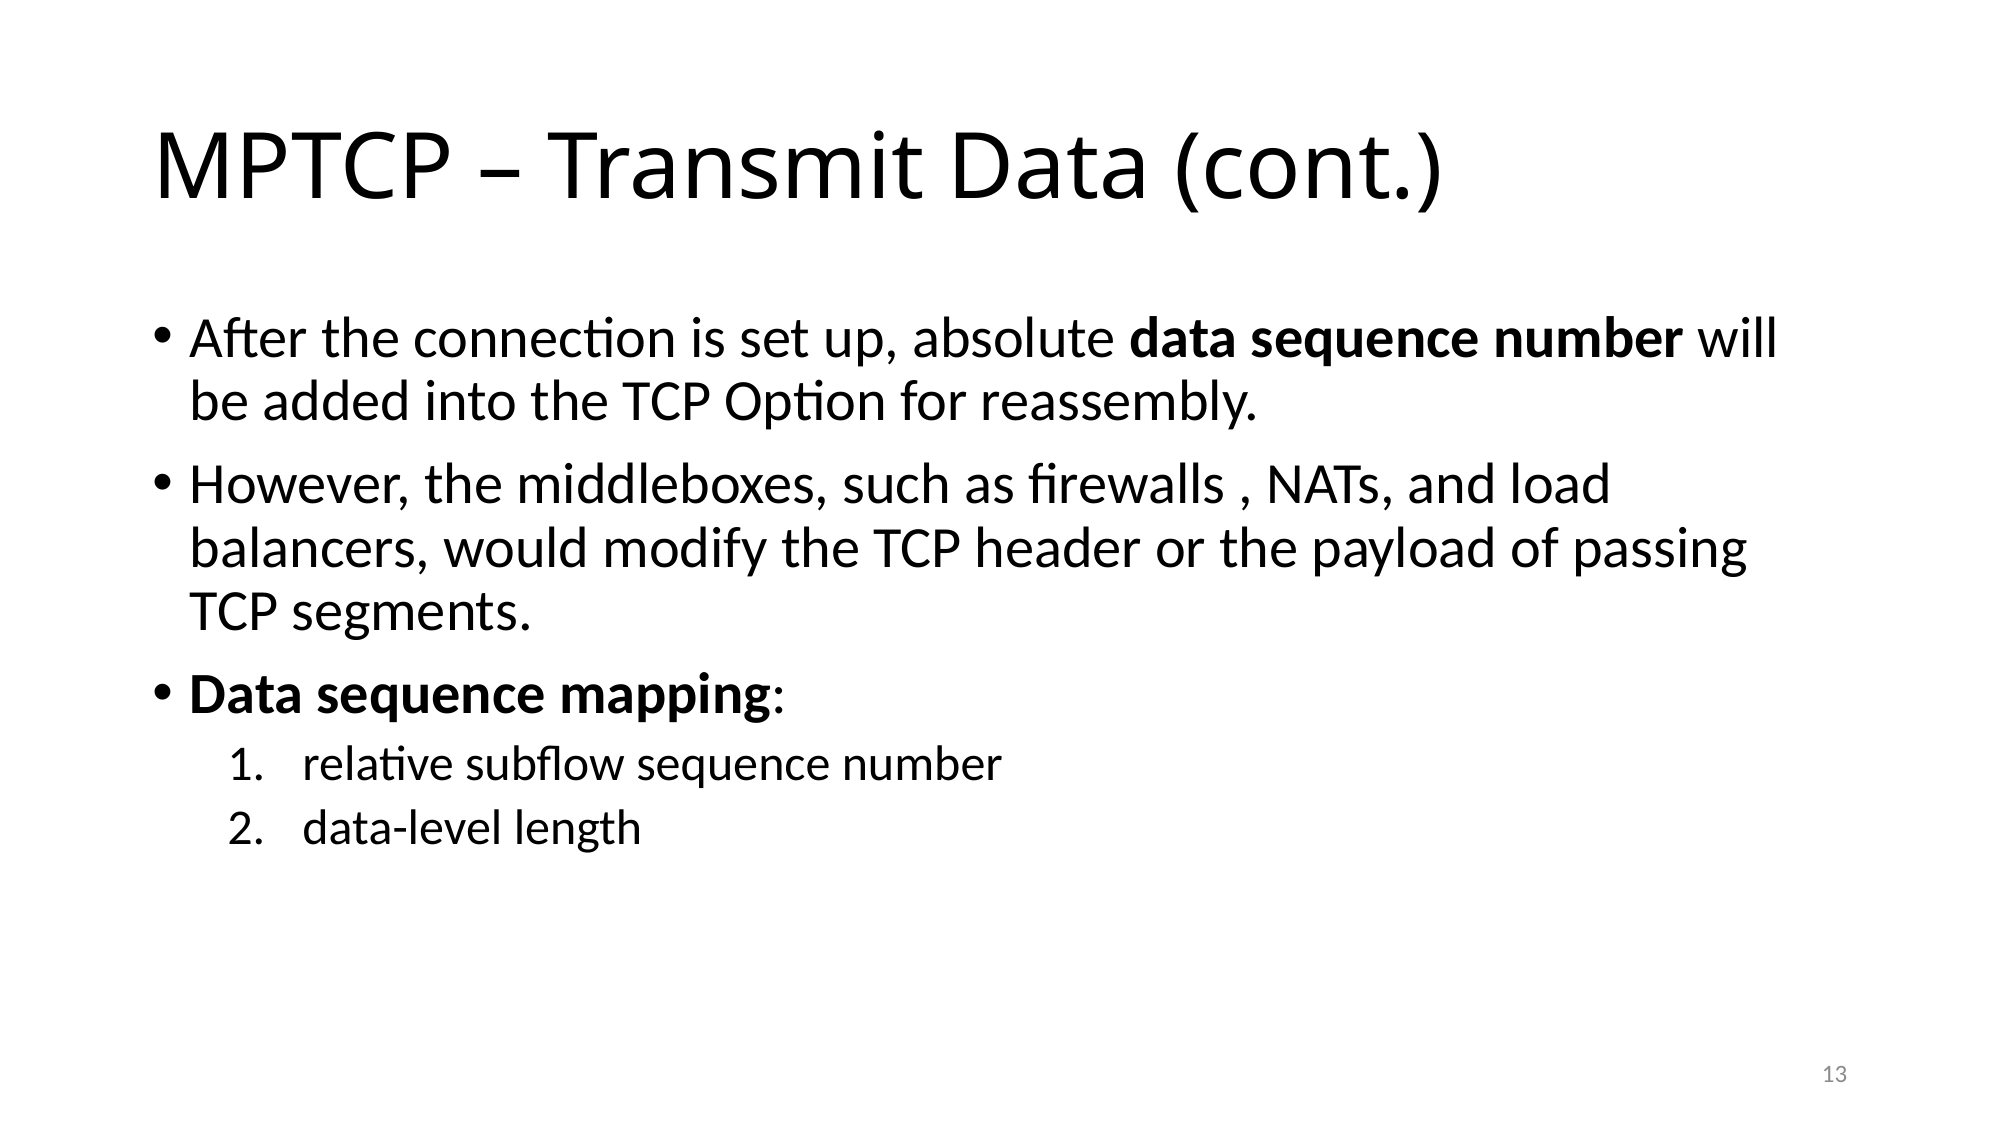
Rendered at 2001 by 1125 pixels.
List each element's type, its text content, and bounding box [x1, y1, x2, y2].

title MPTCP – Transmit Data (cont.) [137, 59, 1863, 278]
list After the connection is set up, absolute data sequence number will be added into the TCP Option for reassembly. However, the middleboxes, such as firewalls , NATs, and load balancers, would modify the TCP header or the payload of passing TCP segments. Data sequence mapping: relative subflow sequence number data-level length [137, 299, 1863, 1014]
slide_number 13 [1412, 1042, 1863, 1103]
